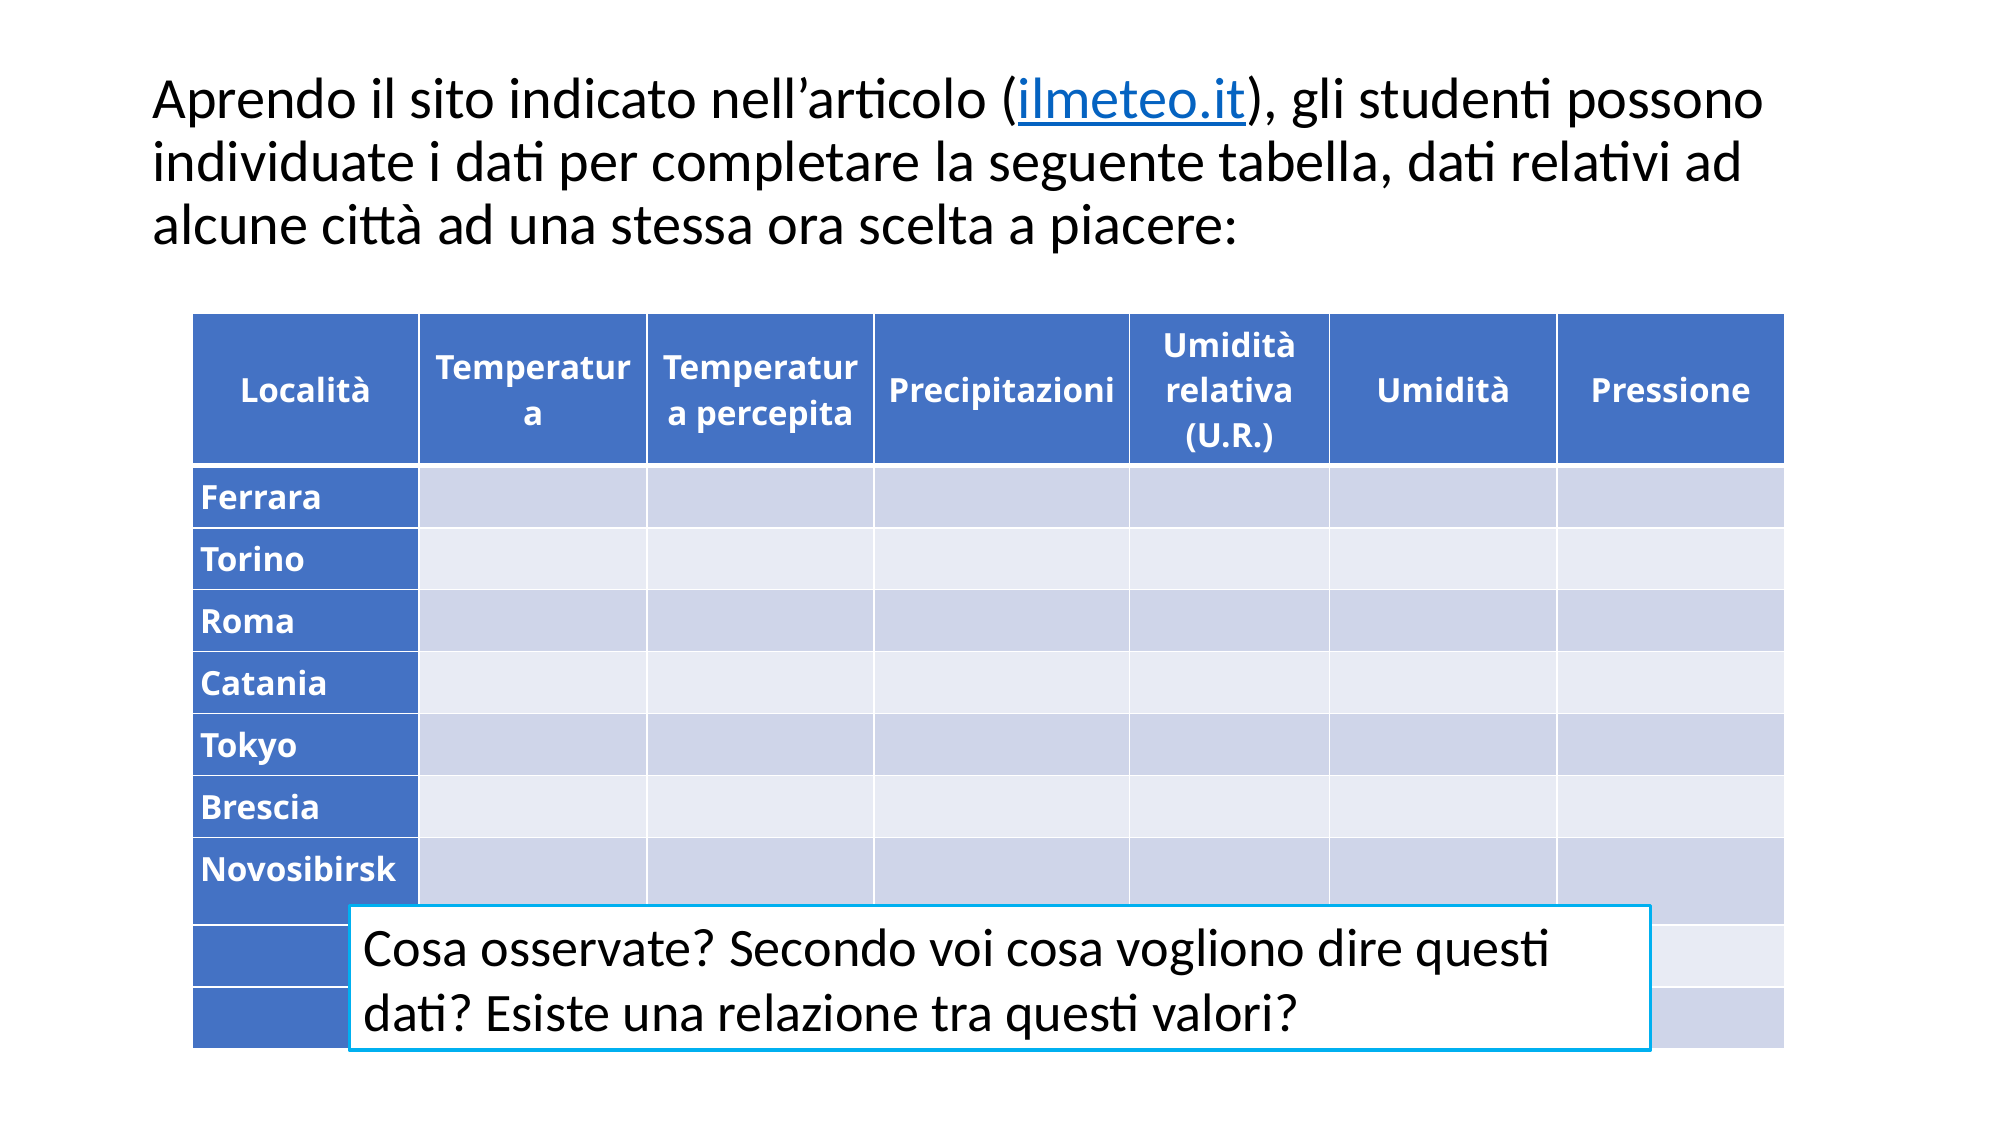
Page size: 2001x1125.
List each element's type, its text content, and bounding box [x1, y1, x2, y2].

table_header Umidità relativa (U.R.) [1130, 314, 1329, 463]
table_cell [1558, 529, 1784, 589]
table_cell [648, 776, 873, 837]
table_header Umidità [1330, 314, 1556, 463]
table_header Precipitazioni [875, 314, 1129, 463]
table_cell [1558, 714, 1784, 775]
table_cell [1330, 468, 1556, 527]
table_cell [1130, 714, 1329, 775]
table_cell [1330, 838, 1556, 905]
table_cell [193, 988, 349, 1048]
table_cell [875, 590, 1129, 651]
table_cell [1558, 468, 1784, 527]
table_cell [875, 776, 1129, 837]
table_cell [1130, 529, 1329, 589]
table_cell [648, 714, 873, 775]
table_cell [648, 652, 873, 713]
table_cell [1130, 652, 1329, 713]
table_cell [648, 468, 873, 527]
table_cell [193, 926, 349, 986]
table_cell [875, 838, 1129, 905]
table_cell [875, 529, 1129, 589]
table_cell [420, 590, 646, 651]
table_cell [1558, 838, 1784, 924]
table_header Temperatura percepita [648, 314, 873, 463]
table_cell [875, 652, 1129, 713]
table_cell [648, 838, 873, 905]
table_cell Novosibirsk [193, 838, 418, 924]
table_cell [875, 714, 1129, 775]
table_cell [420, 714, 646, 775]
table_cell [1330, 652, 1556, 713]
table_cell [1330, 590, 1556, 651]
table_cell [420, 468, 646, 527]
table_cell [1330, 776, 1556, 837]
table_cell [1330, 529, 1556, 589]
table_cell [1330, 714, 1556, 775]
table_cell [648, 590, 873, 651]
table_cell [420, 776, 646, 837]
table_cell [1130, 776, 1329, 837]
table_cell [1130, 838, 1329, 905]
table_cell [1130, 468, 1329, 527]
text_box Cosa osservate? Secondo voi cosa vogliono dire questi dati? Esiste una relazione tra questi valori? [349, 905, 1651, 1050]
table_cell [1558, 652, 1784, 713]
table_cell [1651, 926, 1784, 986]
table_header Temperatura [420, 314, 646, 463]
table_cell Tokyo [193, 714, 418, 775]
table_cell [1558, 590, 1784, 651]
table_header Località [193, 314, 418, 463]
table_cell [1130, 590, 1329, 651]
table_header Pressione [1558, 314, 1784, 463]
table_cell [420, 529, 646, 589]
table_cell Ferrara [193, 468, 418, 527]
table_cell [1651, 988, 1784, 1048]
table_cell Roma [193, 590, 418, 651]
title Aprendo il sito indicato nell’articolo (ilmeteo.it), gli studenti possono individuate i dati per completare la seguente tabella, dati relativi ad alcune città ad una stessa ora scelta a piacere: [137, 47, 1863, 278]
table_cell [1558, 776, 1784, 837]
table_cell Brescia [193, 776, 418, 837]
table_cell [648, 529, 873, 589]
table_cell [875, 468, 1129, 527]
table_cell Torino [193, 529, 418, 589]
table_cell [420, 652, 646, 713]
table_cell [420, 838, 646, 905]
table_cell Catania [193, 652, 418, 713]
